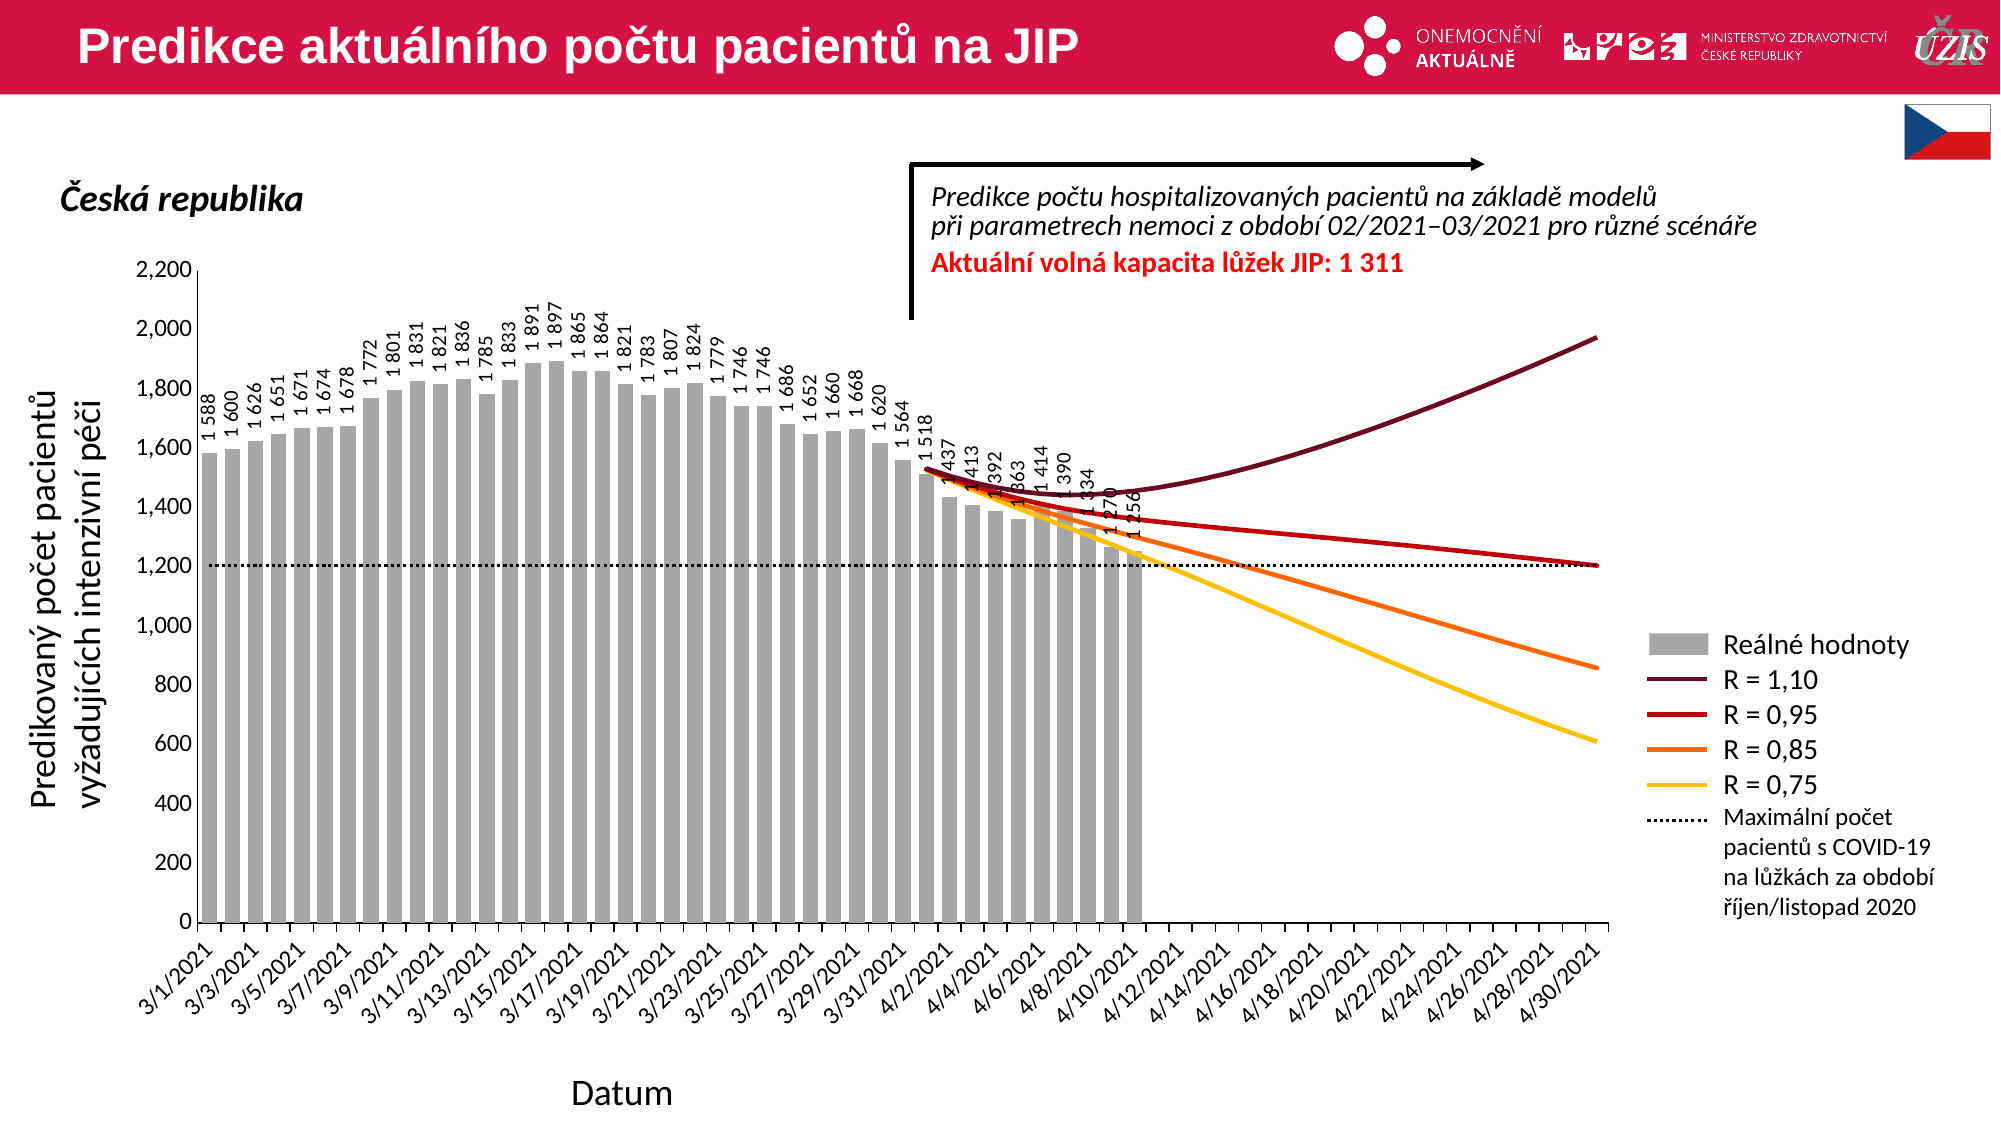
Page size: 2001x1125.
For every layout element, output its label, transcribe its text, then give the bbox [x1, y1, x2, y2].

title Predikce aktuálního počtu pacientů na JIP [62, 0, 1277, 95]
picture [1563, 31, 1888, 60]
text_box Česká republika [45, 167, 360, 227]
picture [1334, 16, 1542, 76]
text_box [910, 164, 1485, 245]
picture [1904, 103, 1991, 161]
text_box Datum [556, 1067, 689, 1121]
picture [1915, 15, 1989, 66]
table_header Predikce počtu hospitalizovaných pacientů na základě modelů při parametrech nemoci z období 02/2021–03/2021 pro různé scénáře [1485, 171, 1773, 243]
chart [91, 245, 2000, 1067]
text_box Predikovaný počet pacientů vyžadujících intenzivní péči [10, 374, 91, 825]
